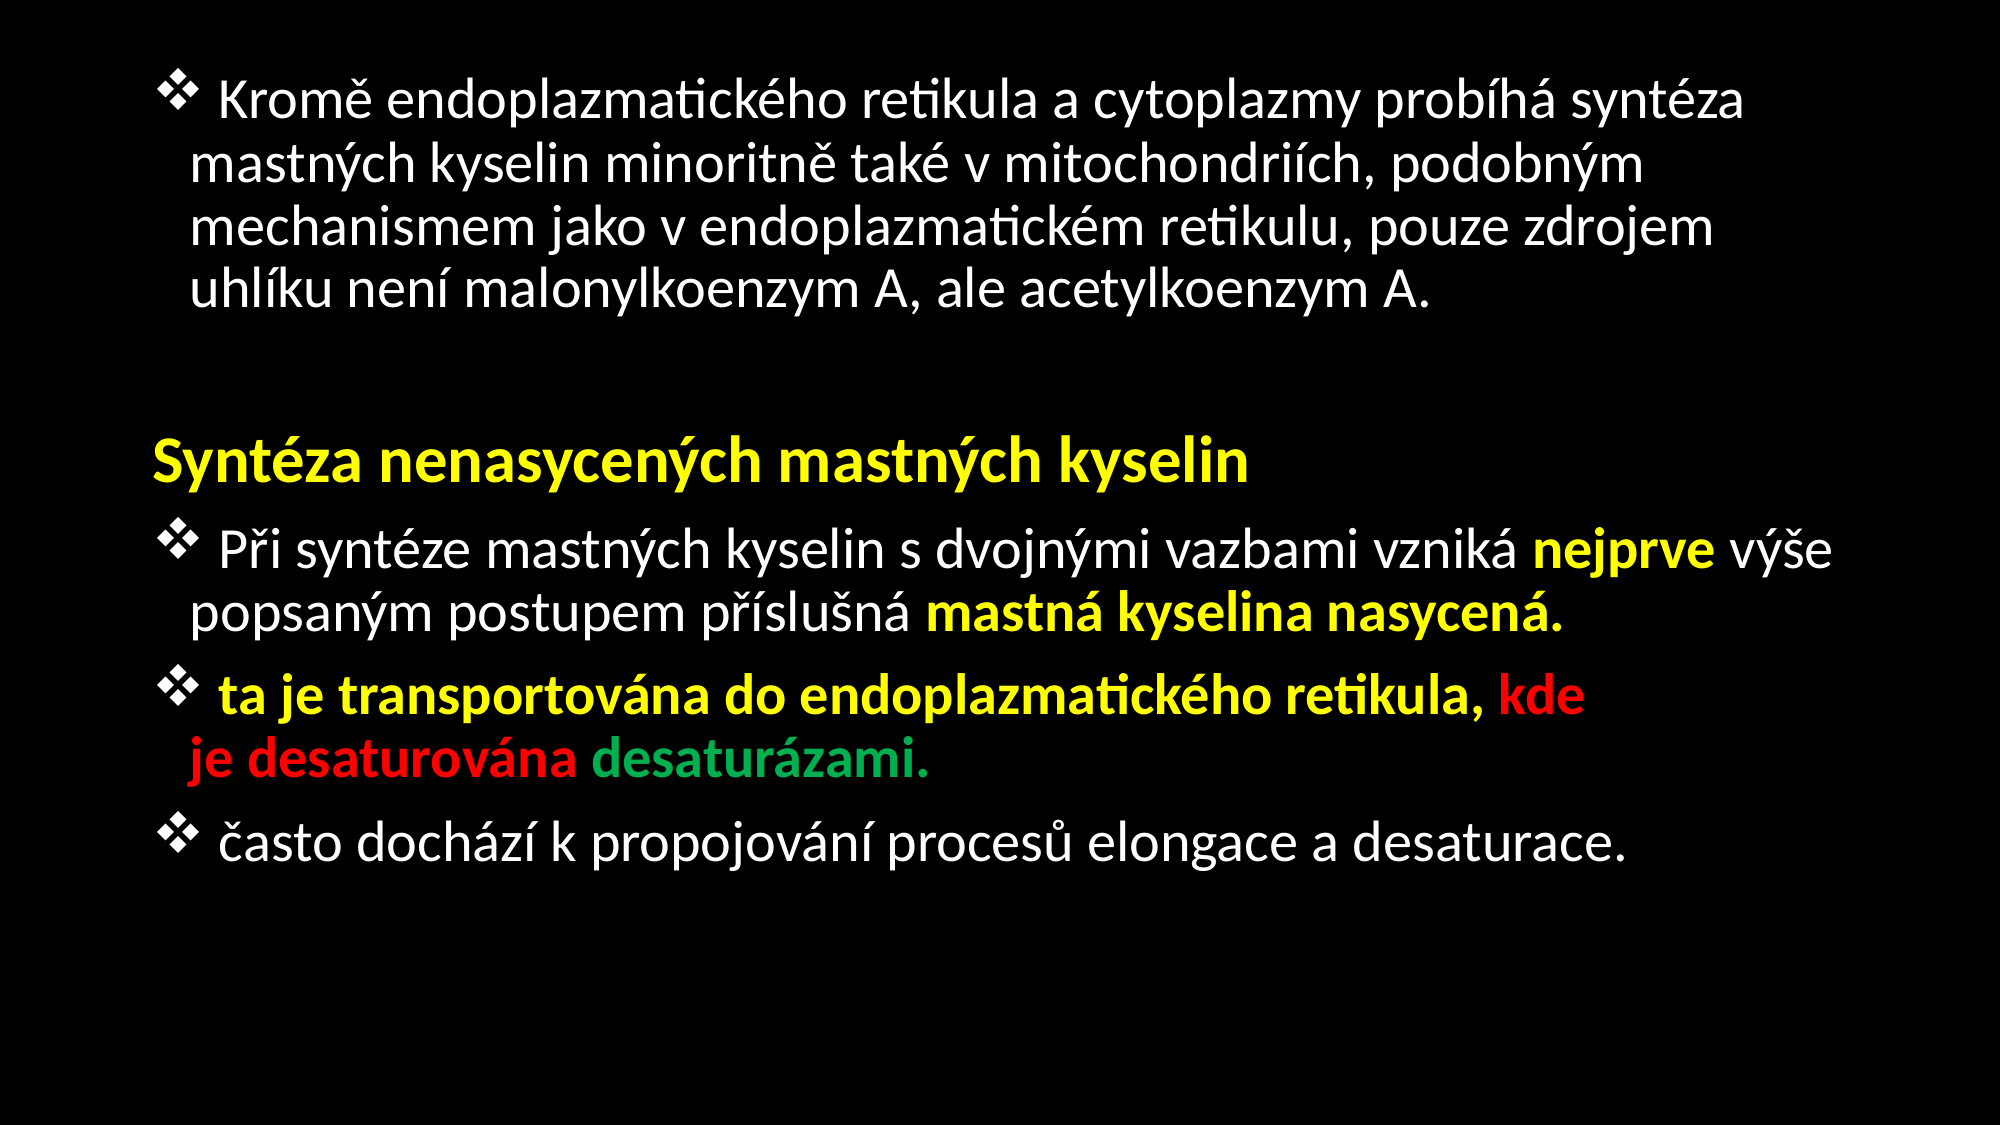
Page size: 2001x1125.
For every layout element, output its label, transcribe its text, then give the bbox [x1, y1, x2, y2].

list Kromě endoplazmatického retikula a cytoplazmy probíhá syntéza mastných kyselin minoritně také v mitochondriích, podobným mechanismem jako v endoplazmatickém retikulu, pouze zdrojem uhlíku není malonylkoenzym A, ale acetylkoenzym A. Syntéza nenasycených mastných kyselin Při syntéze mastných kyselin s dvojnými vazbami vzniká nejprve výše popsaným postupem příslušná mastná kyselina nasycená. ta je transportována do endoplazmatického retikula, kde je desaturována desaturázami. často dochází k propojování procesů elongace a desaturace. [137, 61, 1863, 1014]
